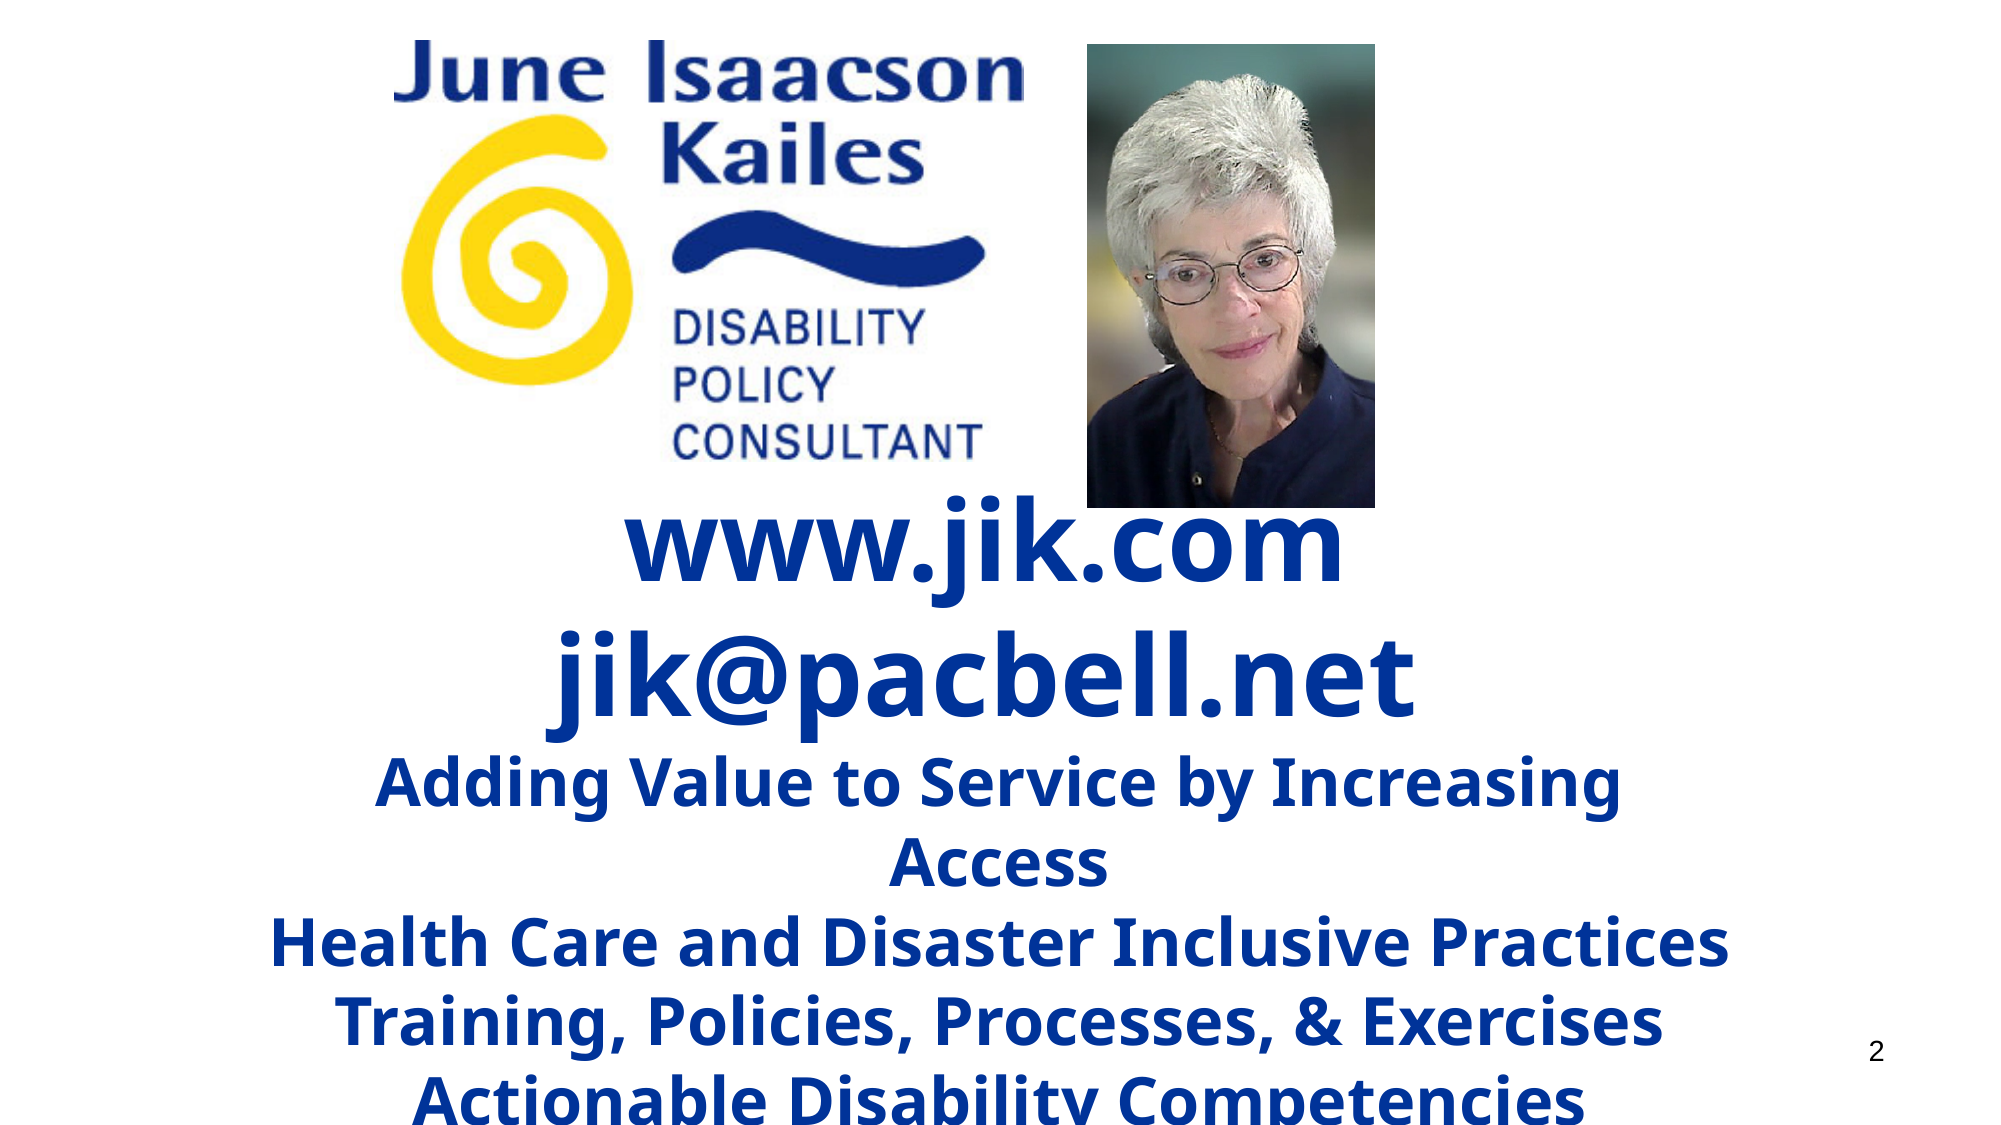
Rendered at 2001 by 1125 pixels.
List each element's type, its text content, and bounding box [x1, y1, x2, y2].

picture [394, 40, 1024, 462]
slide_number 2 [1433, 1024, 1900, 1103]
picture [1087, 44, 1375, 508]
text_box www.jik.com jik@pacbell.net Adding Value to Service by Increasing Access Health Care and Disaster Inclusive Practices Training, Policies, Processes, & Exercises Actionable Disability Competencies [249, 461, 1750, 1125]
